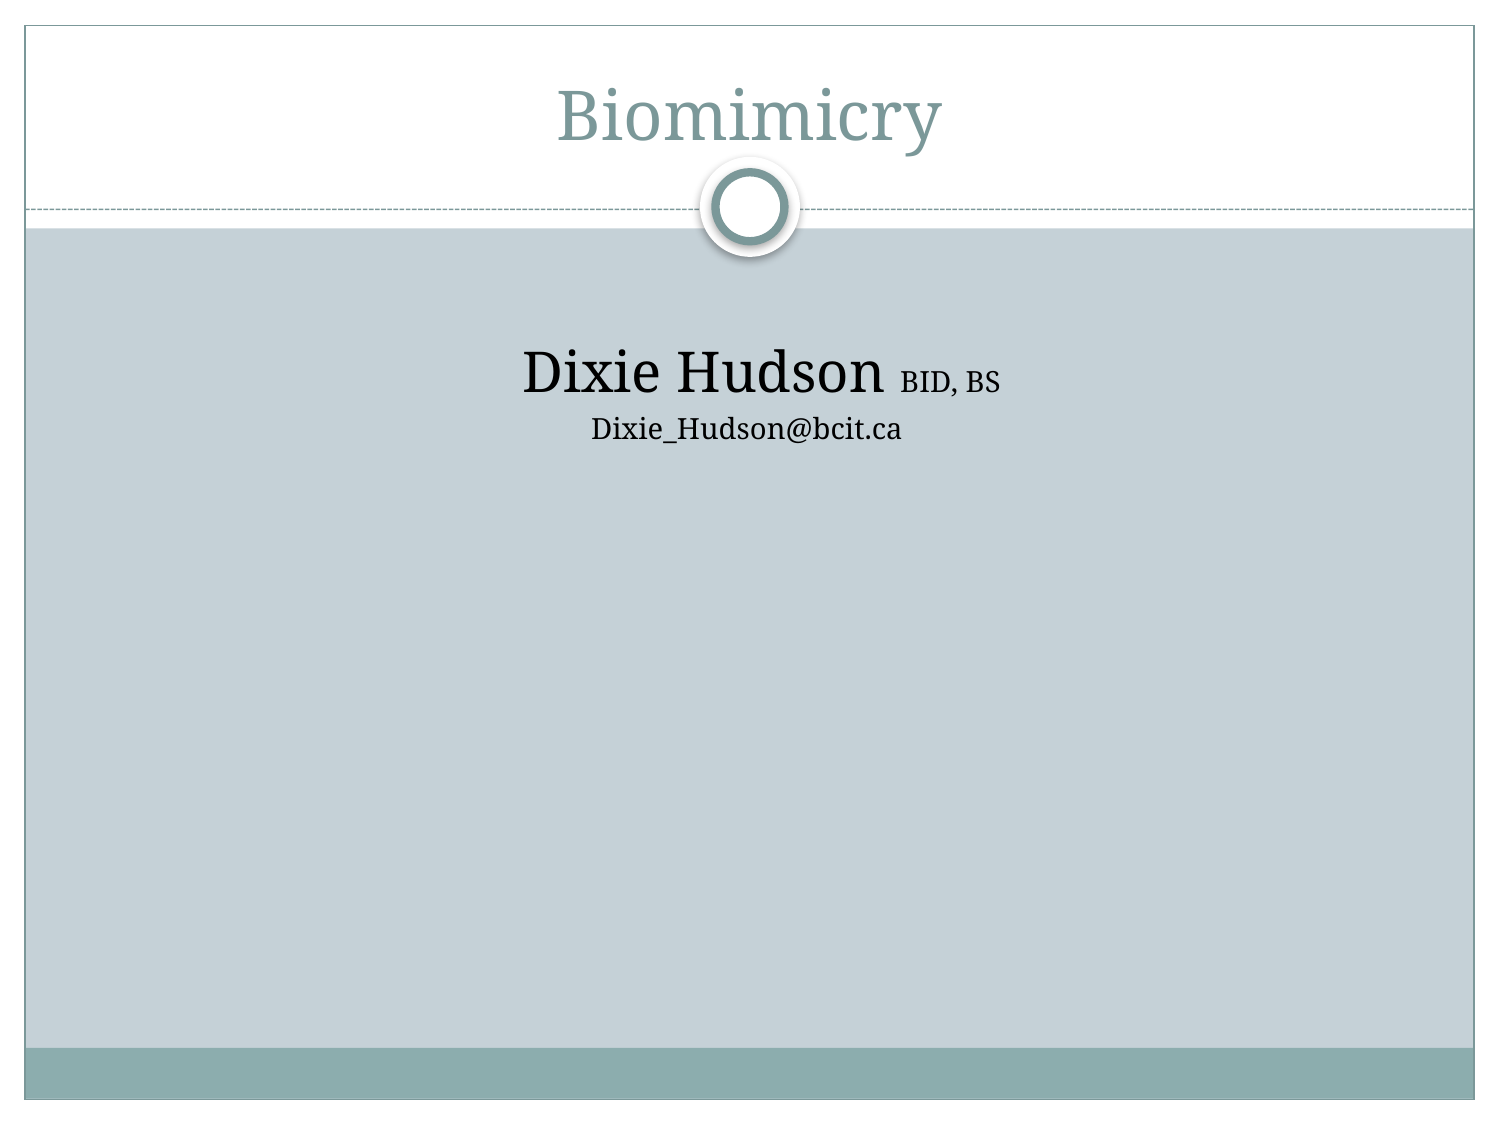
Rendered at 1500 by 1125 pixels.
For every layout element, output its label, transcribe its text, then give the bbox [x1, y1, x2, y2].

title Biomimicry [49, 37, 1450, 162]
list Dixie Hudson BID, BS Dixie_Hudson@bcit.ca [49, 250, 1445, 1001]
